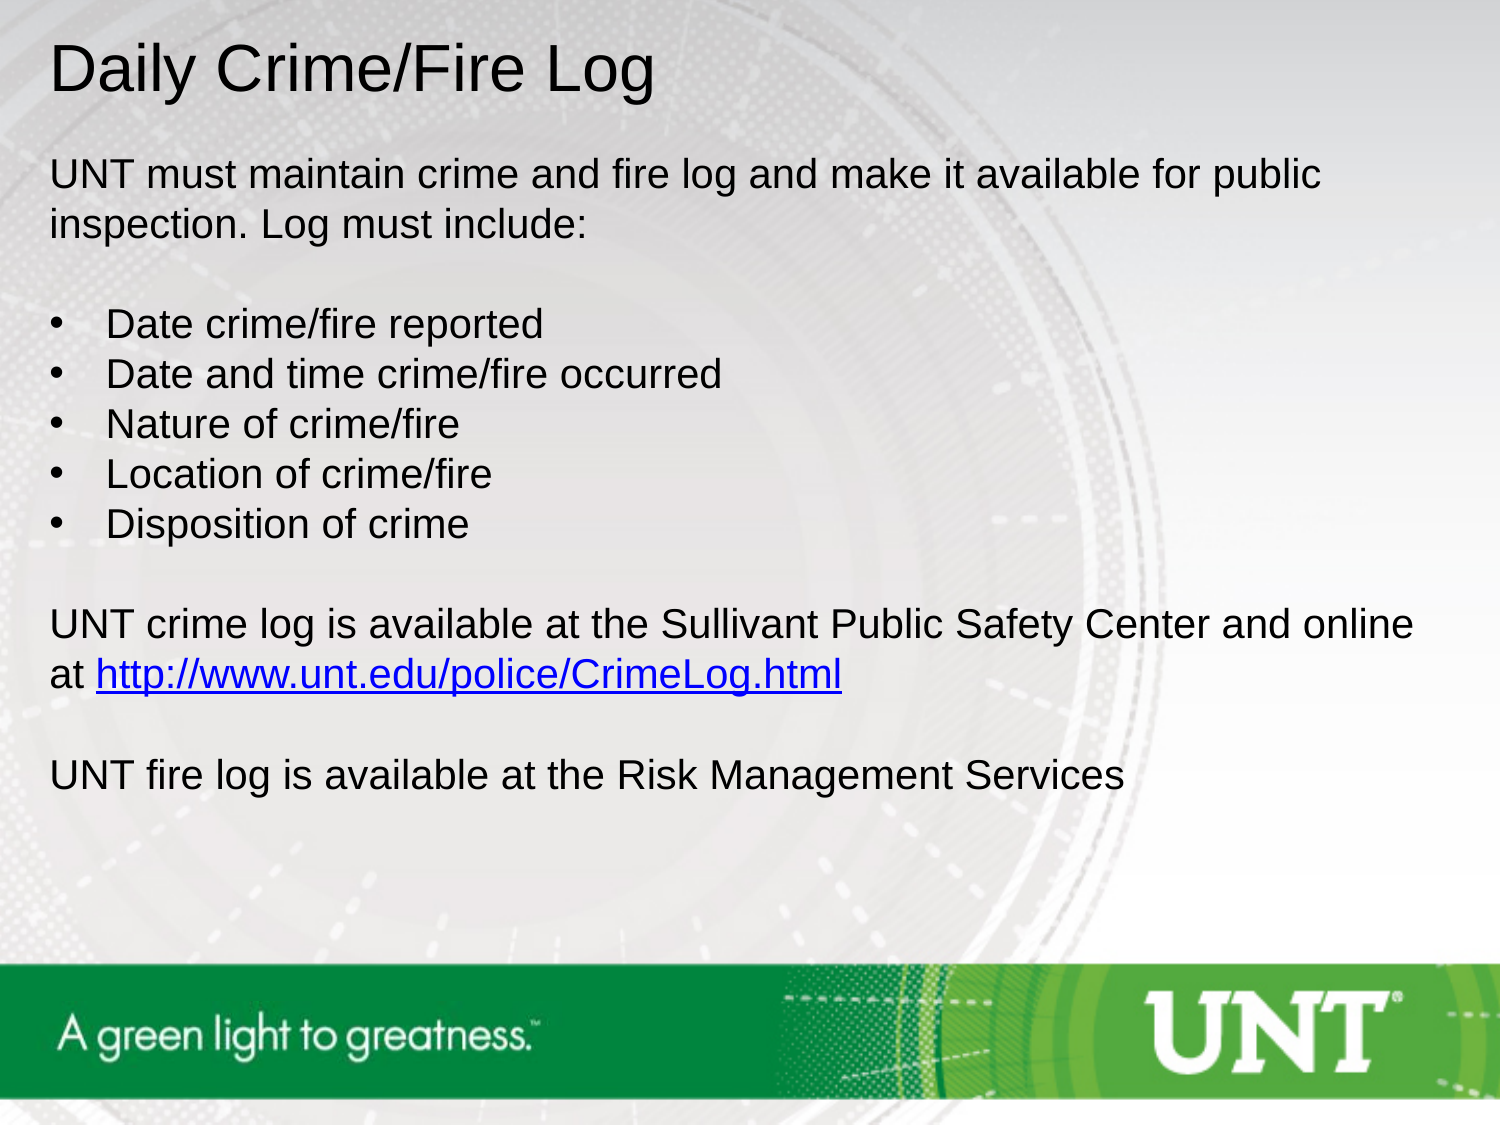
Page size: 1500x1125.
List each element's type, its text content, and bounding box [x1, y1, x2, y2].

picture [0, 0, 1500, 1125]
list Daily Crime/Fire Log UNT must maintain crime and fire log and make it available for public inspection. Log must include: Date crime/fire reported Date and time crime/fire occurred Nature of crime/fire Location of crime/fire Disposition of crime UNT crime log is available at the Sullivant Public Safety Center and online at http://www.unt.edu/police/CrimeLog.html UNT fire log is available at the Risk Management Services [34, 17, 1472, 965]
